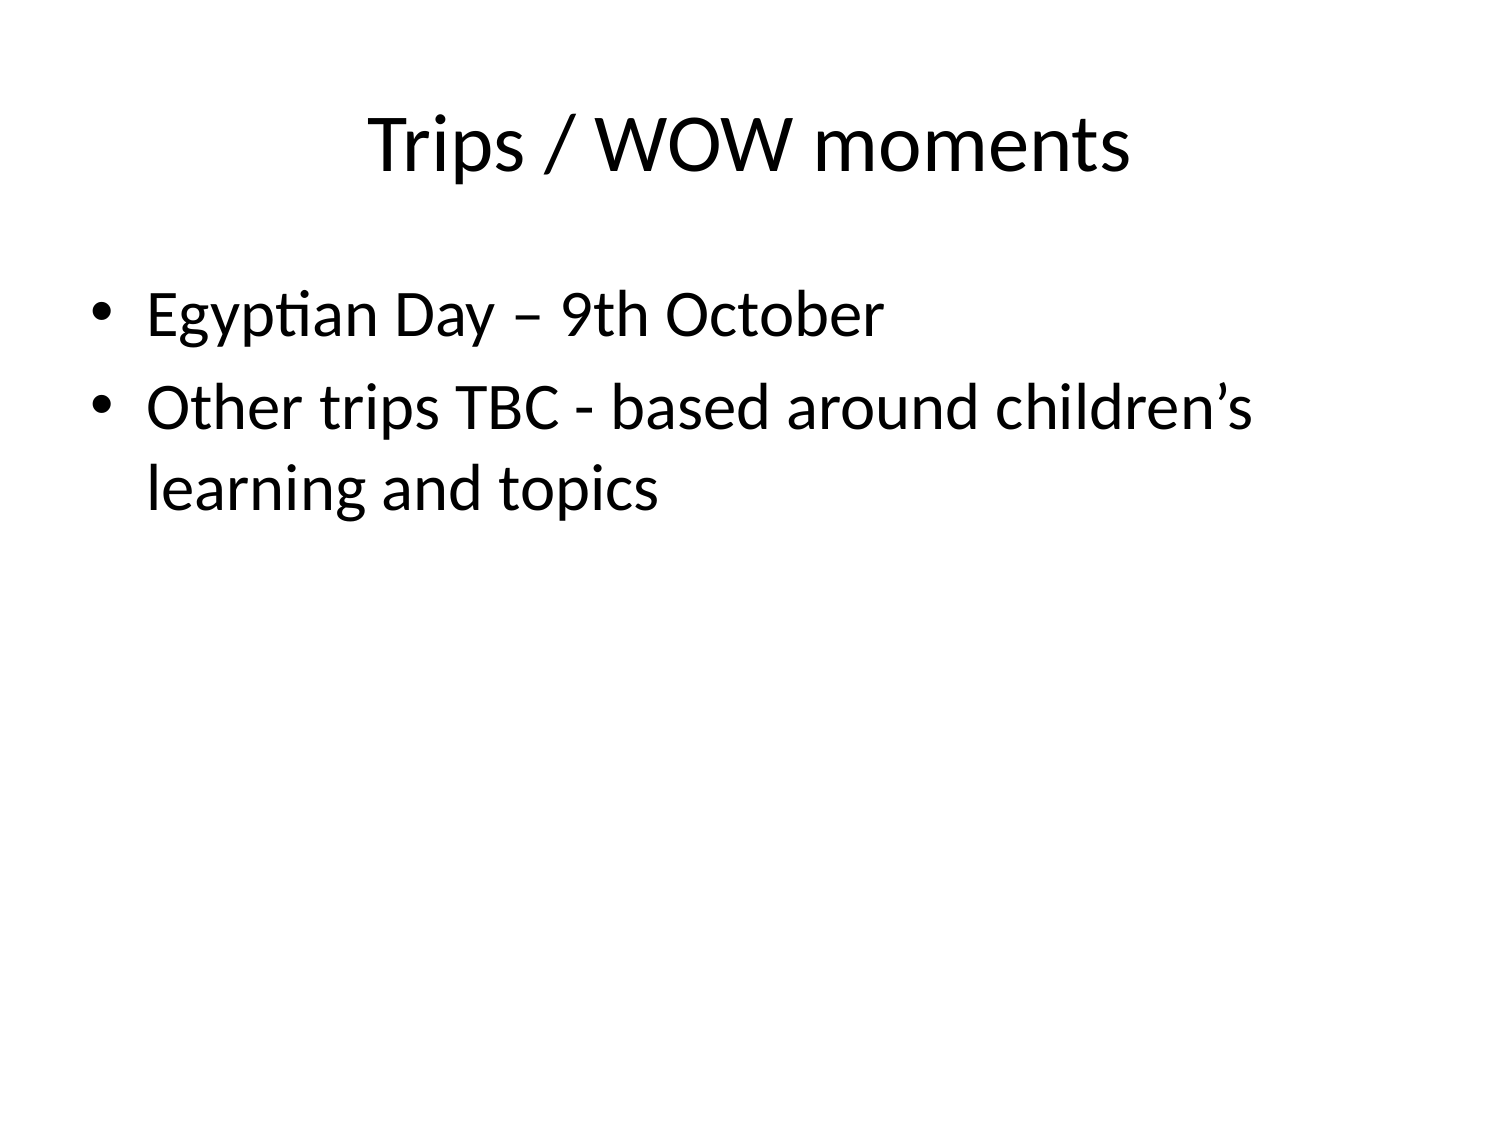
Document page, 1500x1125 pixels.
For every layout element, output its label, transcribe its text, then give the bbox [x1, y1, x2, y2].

list Egyptian Day – 9th October Other trips TBC - based around children’s learning and topics [75, 262, 1425, 1005]
title Trips / WOW moments [75, 45, 1425, 233]
